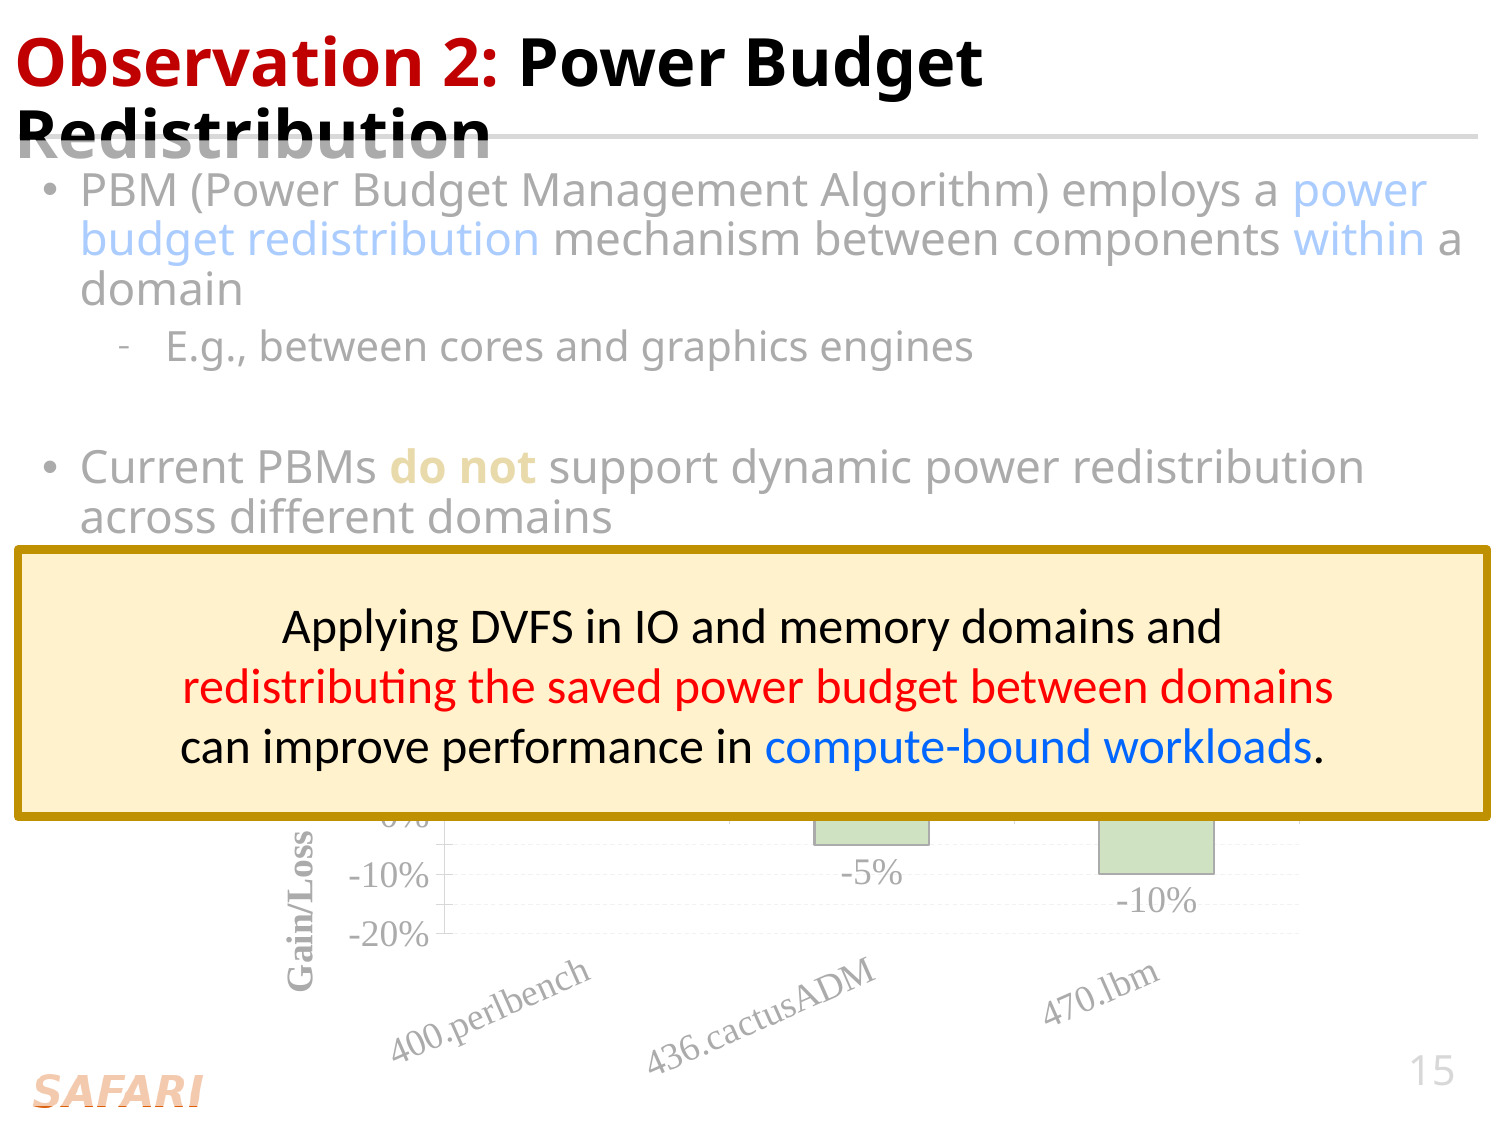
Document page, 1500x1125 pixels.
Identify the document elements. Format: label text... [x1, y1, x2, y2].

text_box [14, 140, 1498, 1107]
title Observation 2: Power Budget Redistribution [0, 21, 1487, 122]
picture [31, 1107, 209, 1118]
